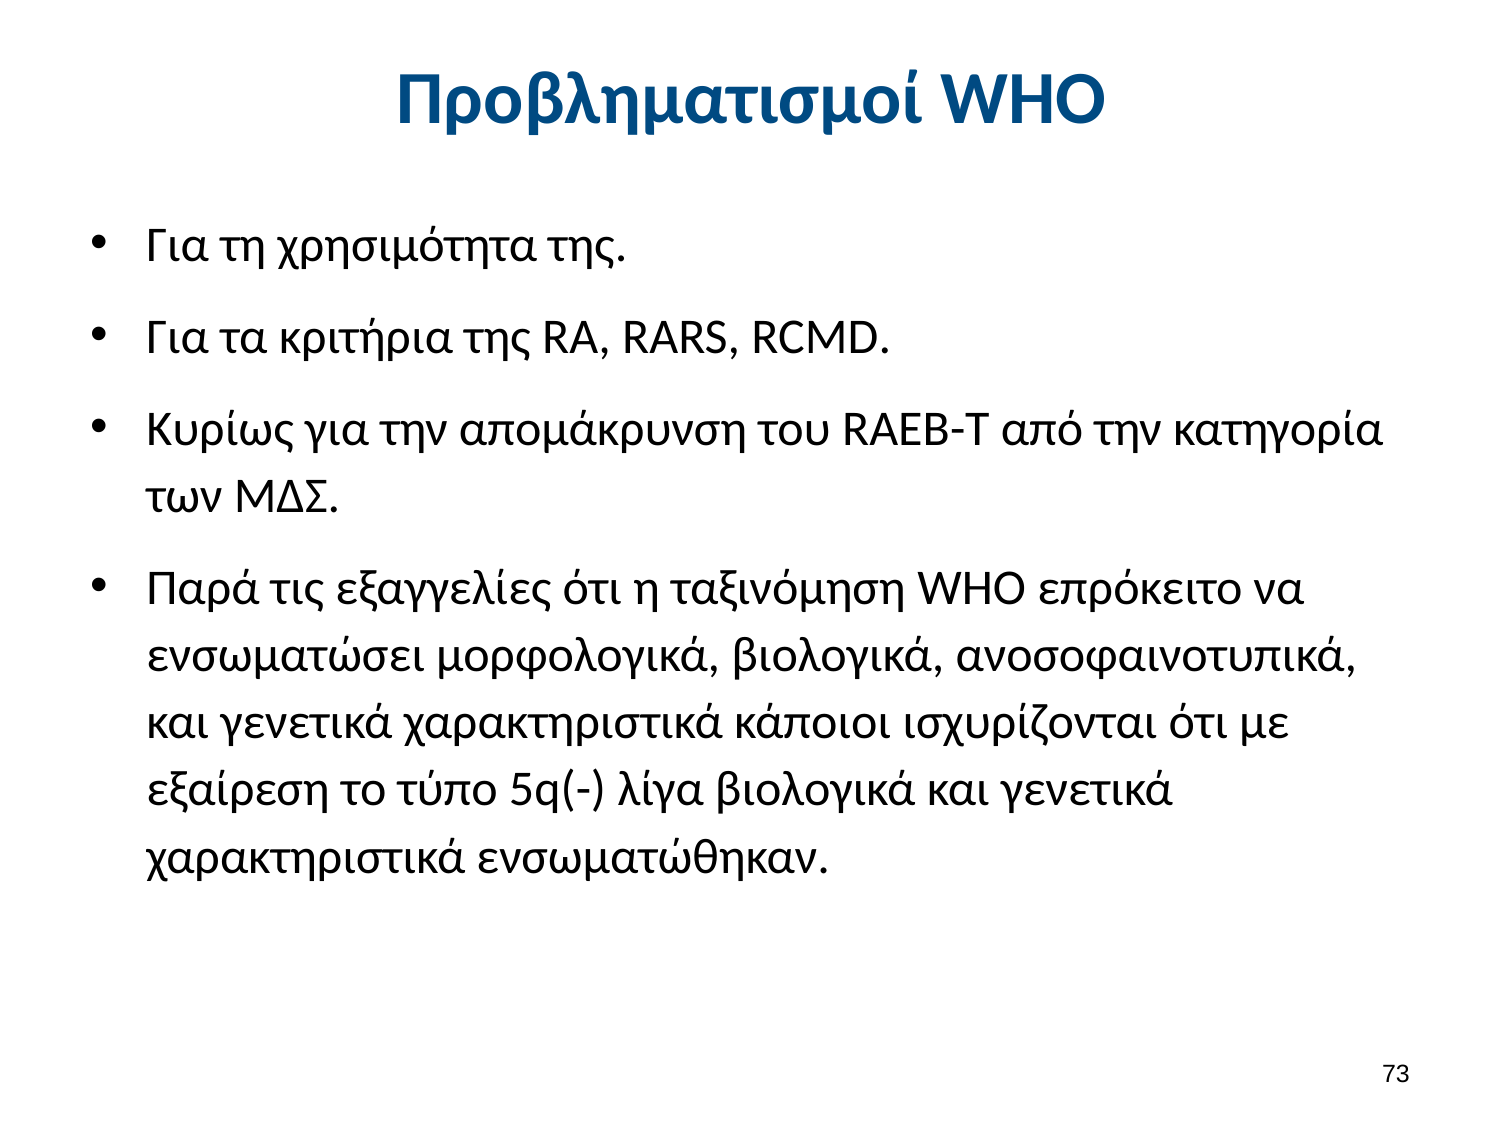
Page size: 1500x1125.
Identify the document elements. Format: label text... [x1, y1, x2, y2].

slide_number 72 [1074, 1042, 1425, 1103]
list Για τη χρησιμότητα της. Για τα κριτήρια της RA, RARS, RCMD. Κυρίως για την απομάκρυνση του RAEB-T από την κατηγορία των ΜΔΣ. Παρά τις εξαγγελίες ότι η ταξινόμηση WHO επρόκειτο να ενσωματώσει μορφολογικά, βιολογικά, ανοσοφαινοτυπικά, και γενετικά χαρακτηριστικά κάποιοι ισχυρίζονται ότι με εξαίρεση το τύπο 5q(-) λίγα βιολογικά και γενετικά χαρακτηριστικά ενσωματώθηκαν. [75, 196, 1425, 1024]
title Προβληματισμοί WHO [76, 19, 1427, 169]
